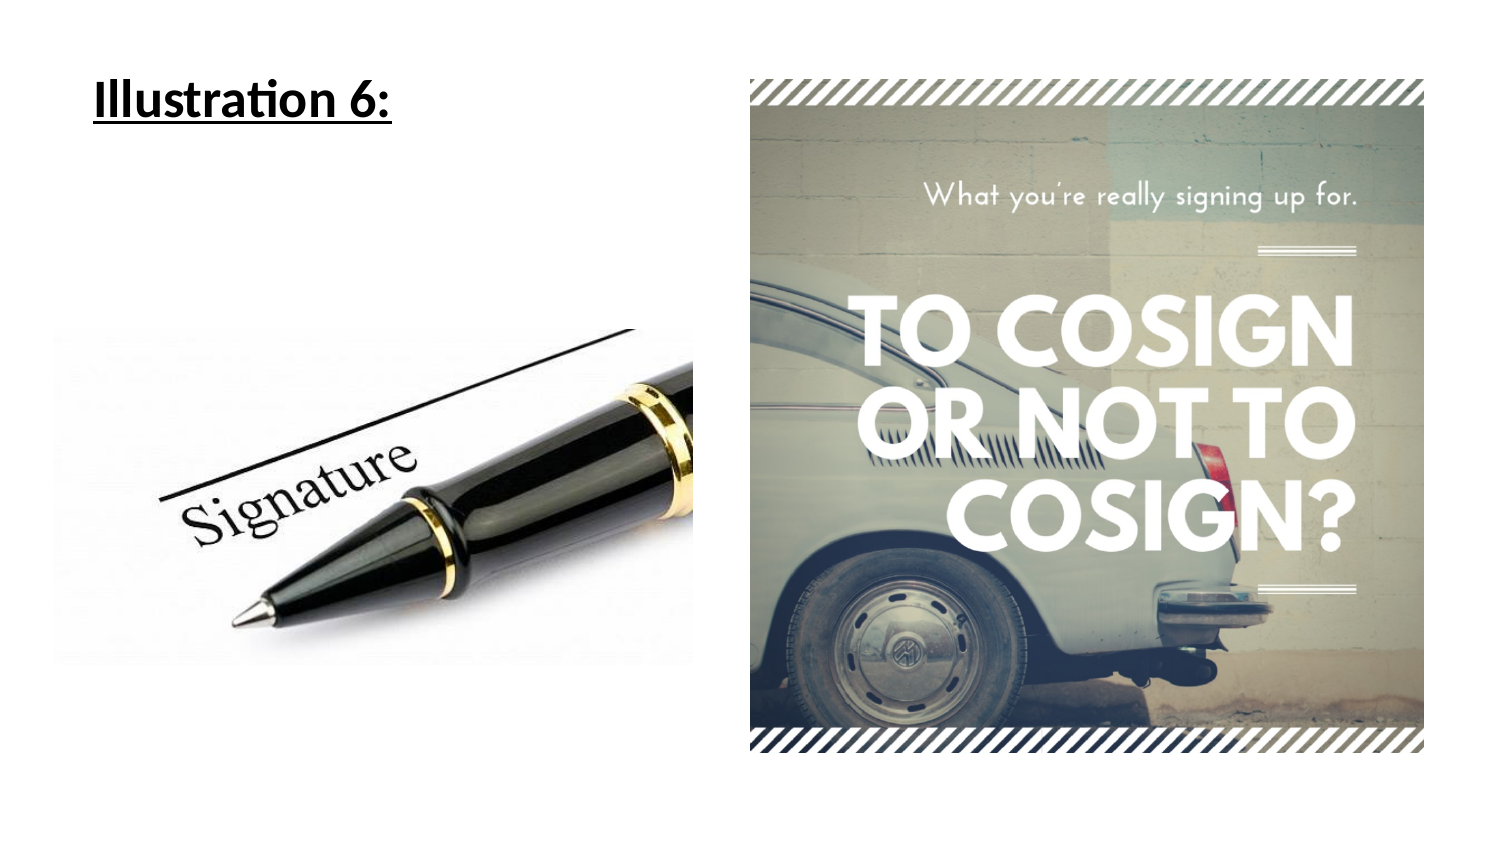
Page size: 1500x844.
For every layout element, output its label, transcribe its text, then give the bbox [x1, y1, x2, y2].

picture [52, 329, 694, 665]
text_box Illustration 6: [78, 55, 408, 136]
picture [749, 79, 1424, 753]
